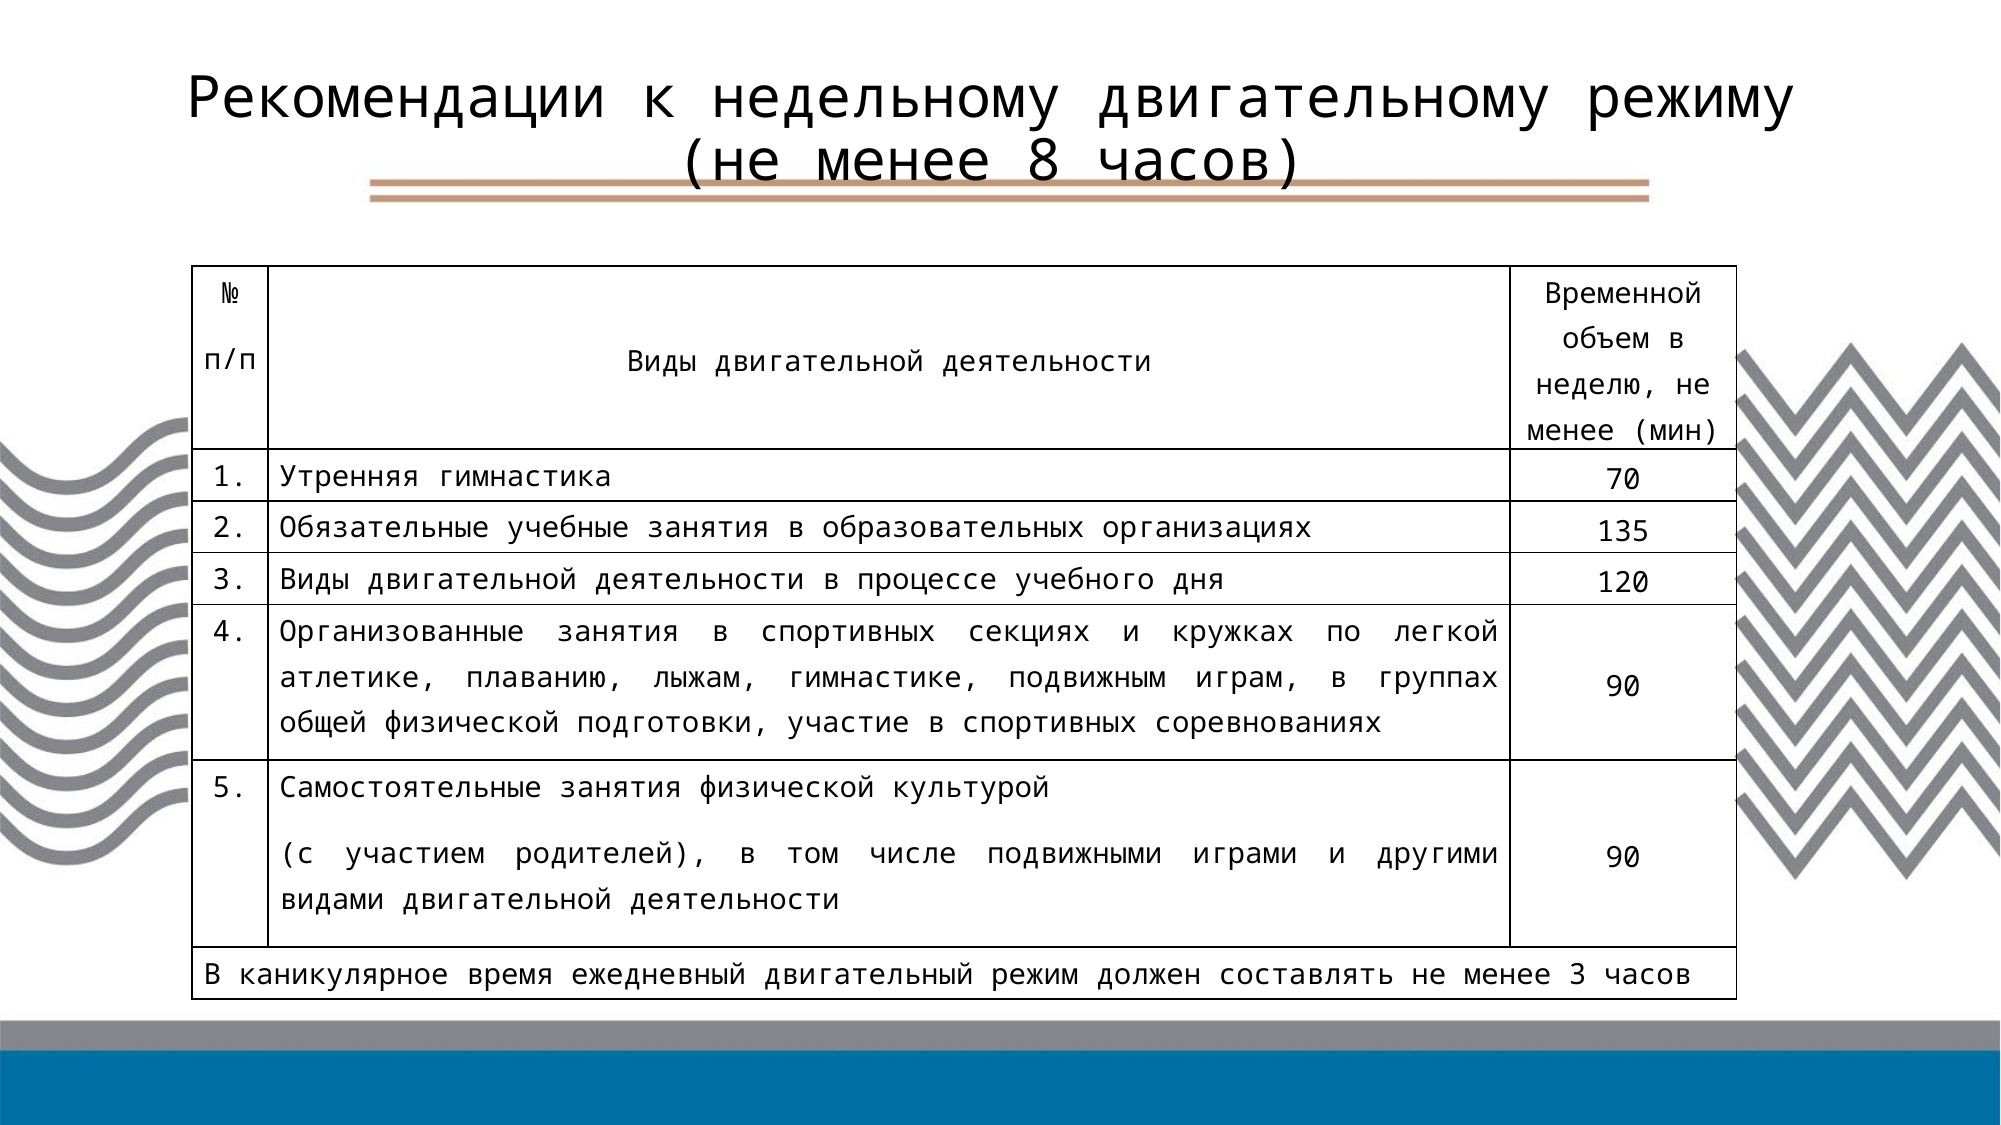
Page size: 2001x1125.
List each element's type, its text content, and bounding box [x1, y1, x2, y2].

title Рекомендации к недельному двигательному режиму (не менее 8 часов) [129, 21, 1854, 240]
table_header Временной объем в неделю, не менее (мин) [1511, 267, 1736, 448]
table_cell 4. [193, 605, 267, 759]
table_cell 135 [1511, 502, 1736, 552]
table_cell 90 [1511, 605, 1736, 759]
table_cell 120 [1511, 553, 1736, 604]
table_cell Самостоятельные занятия физической культурой (с участием родителей), в том числе подвижными играми и другими видами двигательной деятельности [269, 761, 1509, 946]
table_cell Организованные занятия в спортивных секциях и кружках по легкой атлетике, плаванию, лыжам, гимнастике, подвижным играм, в группах общей физической подготовки, участие в спортивных соревнованиях [269, 605, 1509, 759]
table_header № п/п [193, 267, 267, 448]
table_cell Виды двигательной деятельности в процессе учебного дня [269, 553, 1509, 604]
table_cell 3. [193, 553, 267, 604]
table_cell 5. [193, 761, 267, 946]
table_cell Обязательные учебные занятия в образовательных организациях [269, 502, 1509, 552]
picture [0, 0, 2001, 1052]
table_header Виды двигательной деятельности [269, 267, 1509, 448]
table_cell 2. [193, 502, 267, 552]
table_cell 1. [193, 450, 267, 500]
table_cell 90 [1511, 761, 1736, 946]
table_cell В каникулярное время ежедневный двигательный режим должен составлять не менее 3 часов [193, 948, 1736, 998]
table_cell 70 [1511, 450, 1736, 500]
table_cell Утренняя гимнастика [269, 450, 1509, 500]
